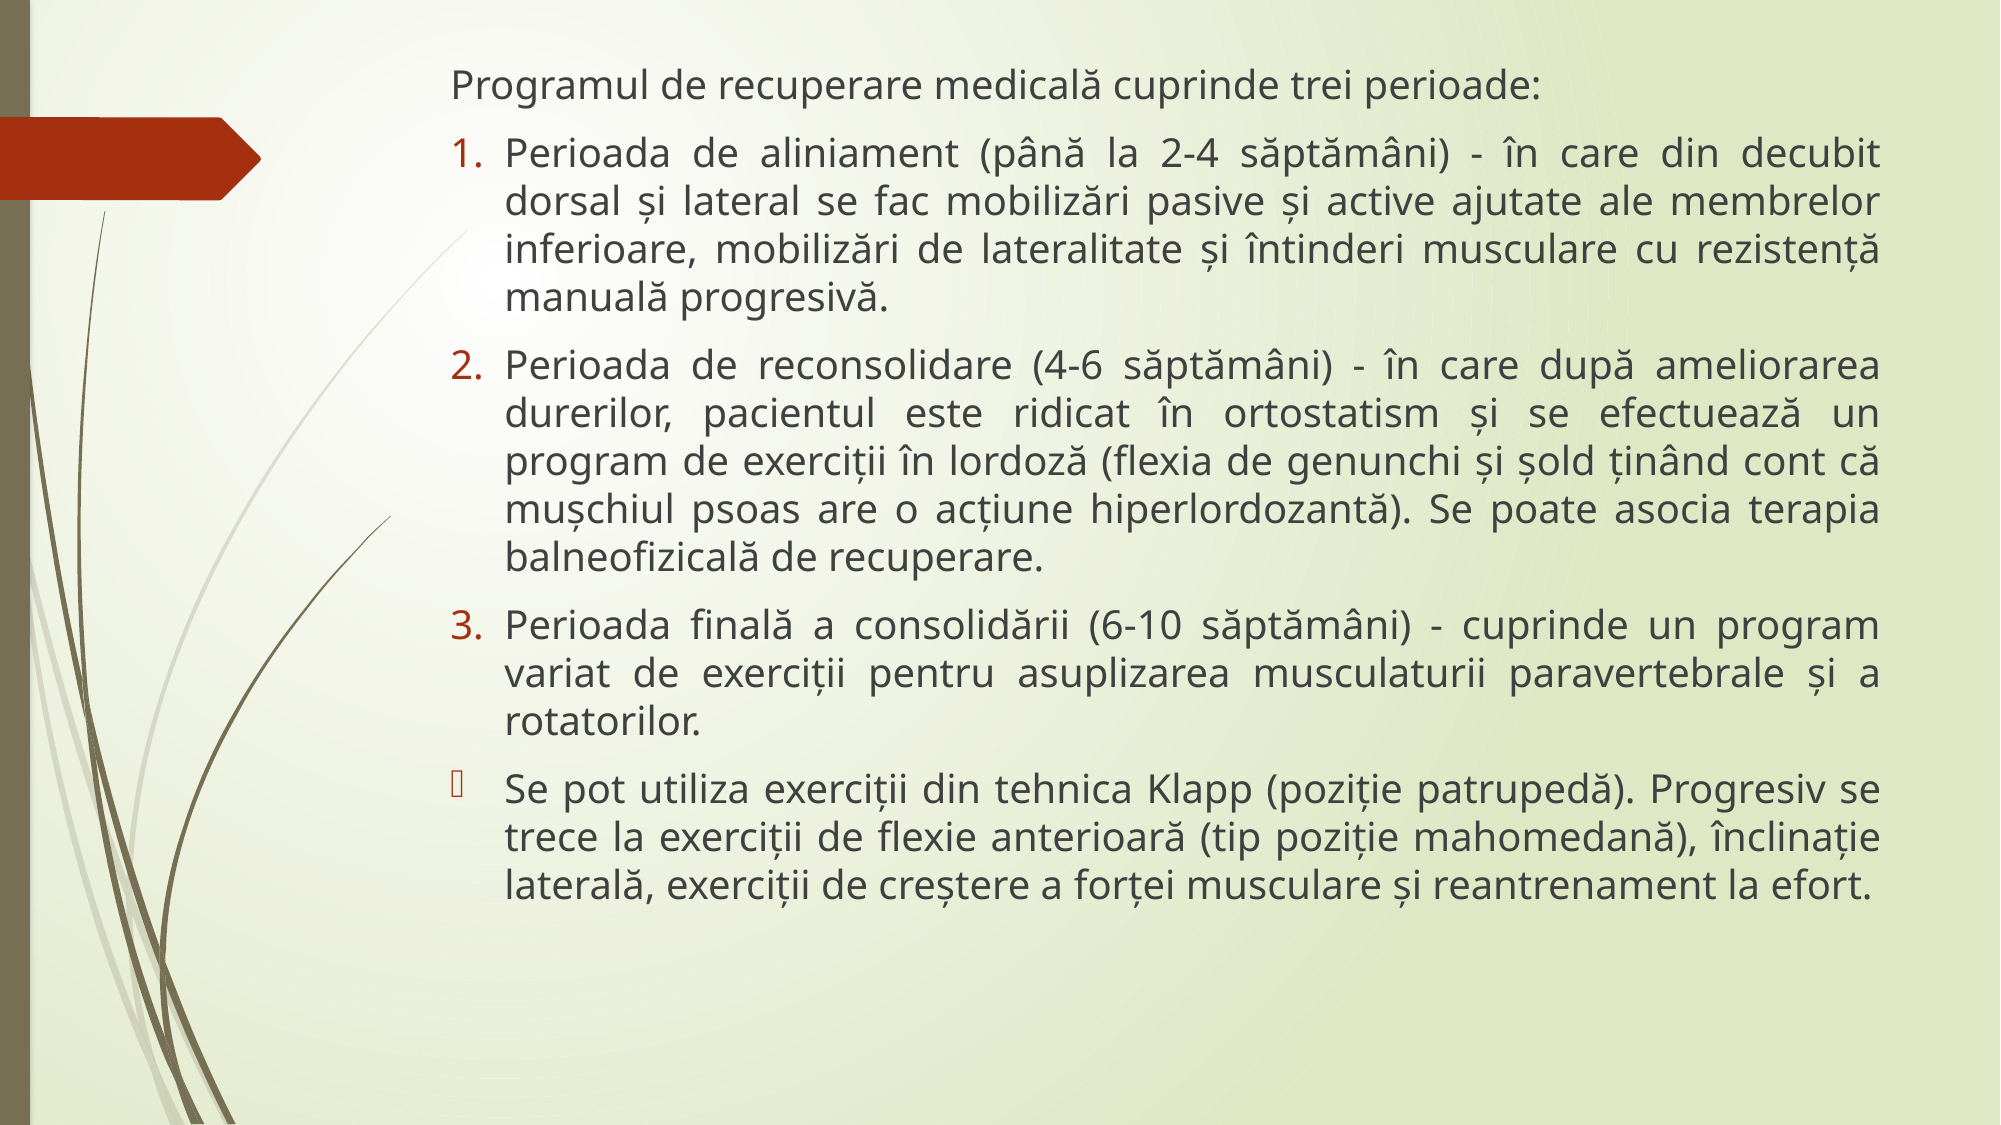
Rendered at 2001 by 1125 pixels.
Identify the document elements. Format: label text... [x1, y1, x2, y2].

list Programul de recuperare medicală cuprinde trei perioade: Perioada de aliniament (până la 2-4 săptămâni) - în care din decubit dorsal și lateral se fac mobilizări pasive și active ajutate ale membrelor inferioare, mobilizări de lateralitate și întinderi musculare cu rezistență manuală progresivă. Perioada de reconsolidare (4-6 săptămâni) - în care după ameliorarea durerilor, pacientul este ridicat în ortostatism și se efectuează un program de exerciții în lordoză (flexia de genunchi și șold ținând cont că mușchiul psoas are o acțiune hiperlordozantă). Se poate asocia terapia balneofizicală de recuperare. Perioada finală a consolidării (6-10 săptămâni) - cuprinde un program variat de exerciții pentru asuplizarea musculaturii paravertebrale și a rotatorilor. Se pot utiliza exerciții din tehnica Klapp (poziție patrupedă). Progresiv se trece la exerciții de flexie anterioară (tip poziție mahomedană), înclinație laterală, exerciții de creștere a forței musculare și reantrenament la efort. [435, 52, 1898, 969]
